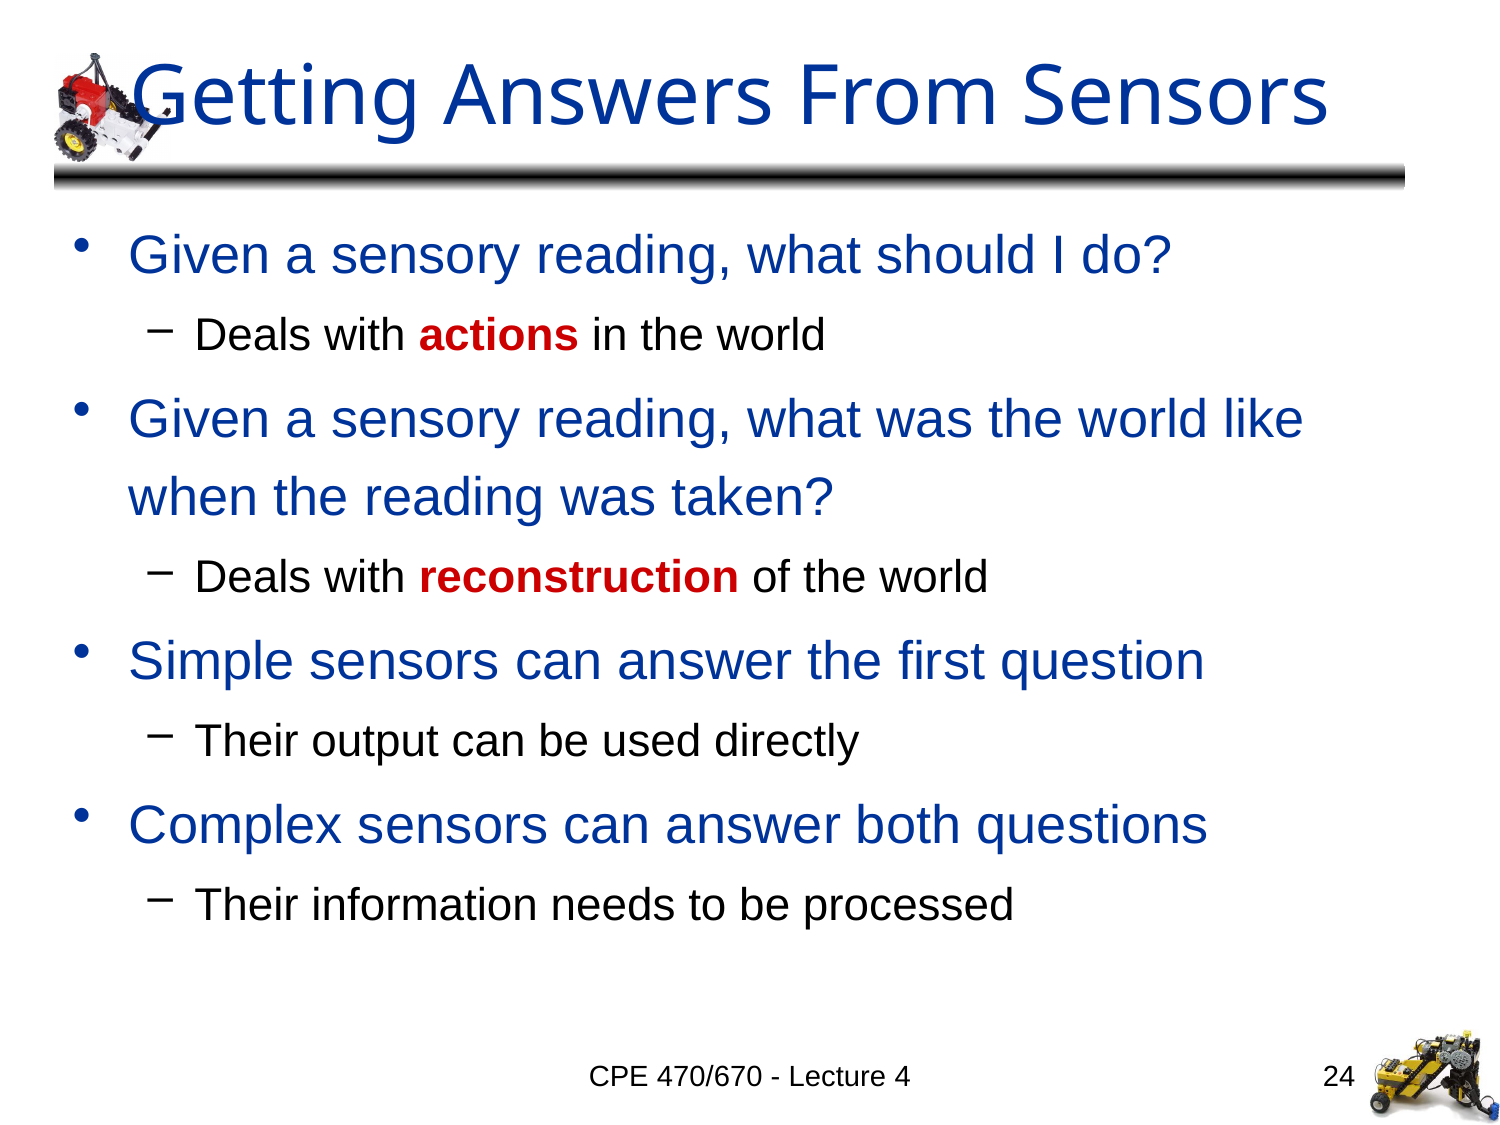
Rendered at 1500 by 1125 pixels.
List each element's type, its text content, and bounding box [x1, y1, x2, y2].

list Given a sensory reading, what should I do? Deals with actions in the world Given a sensory reading, what was the world like when the reading was taken? Deals with reconstruction of the world Simple sensors can answer the first question Their output can be used directly Complex sensors can answer both questions Their information needs to be processed [57, 198, 1408, 1033]
footer CPE 470/670 - Lecture 4 [512, 1049, 988, 1103]
slide_number 24 [1074, 1049, 1371, 1103]
picture [1369, 1029, 1500, 1125]
title Getting Answers From Sensors [55, 16, 1407, 166]
